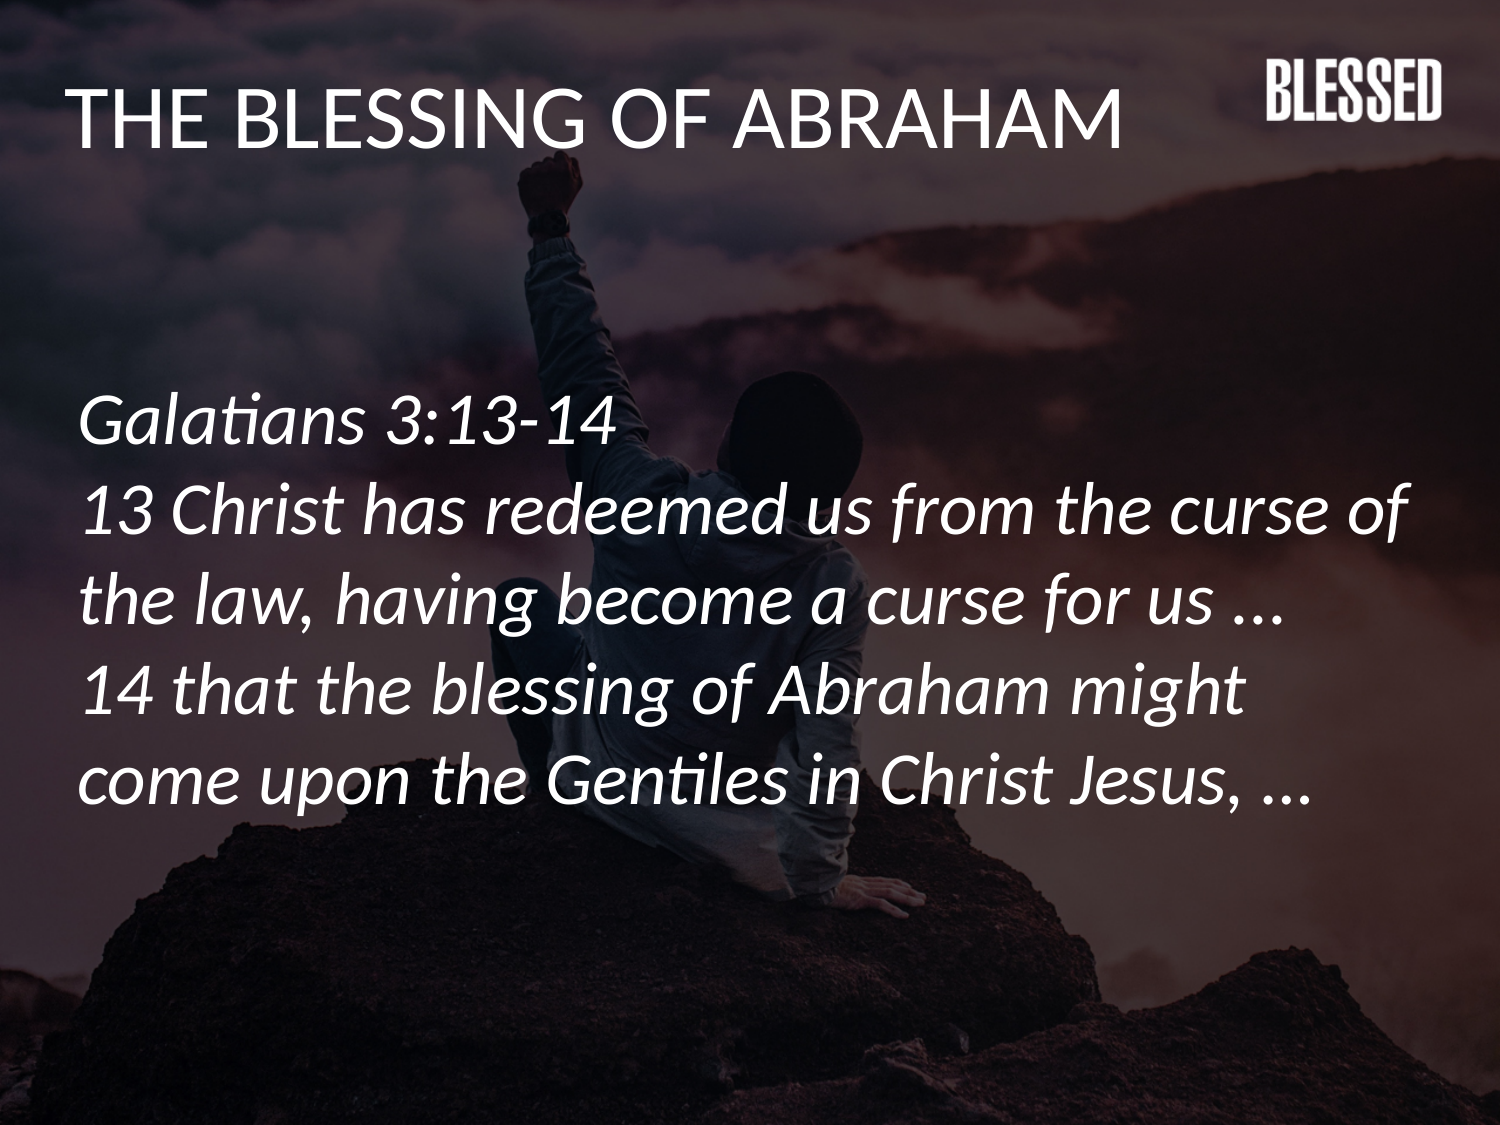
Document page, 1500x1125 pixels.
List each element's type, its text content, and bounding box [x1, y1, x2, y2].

text_box THE BLESSING OF ABRAHAM [50, 49, 1425, 175]
text_box Galatians 3:13-14 13 Christ has redeemed us from the curse of the law, having become a curse for us ... 14 that the blessing of Abraham might come upon the Gentiles in Christ Jesus, … [62, 362, 1438, 828]
picture [0, 0, 1500, 1125]
